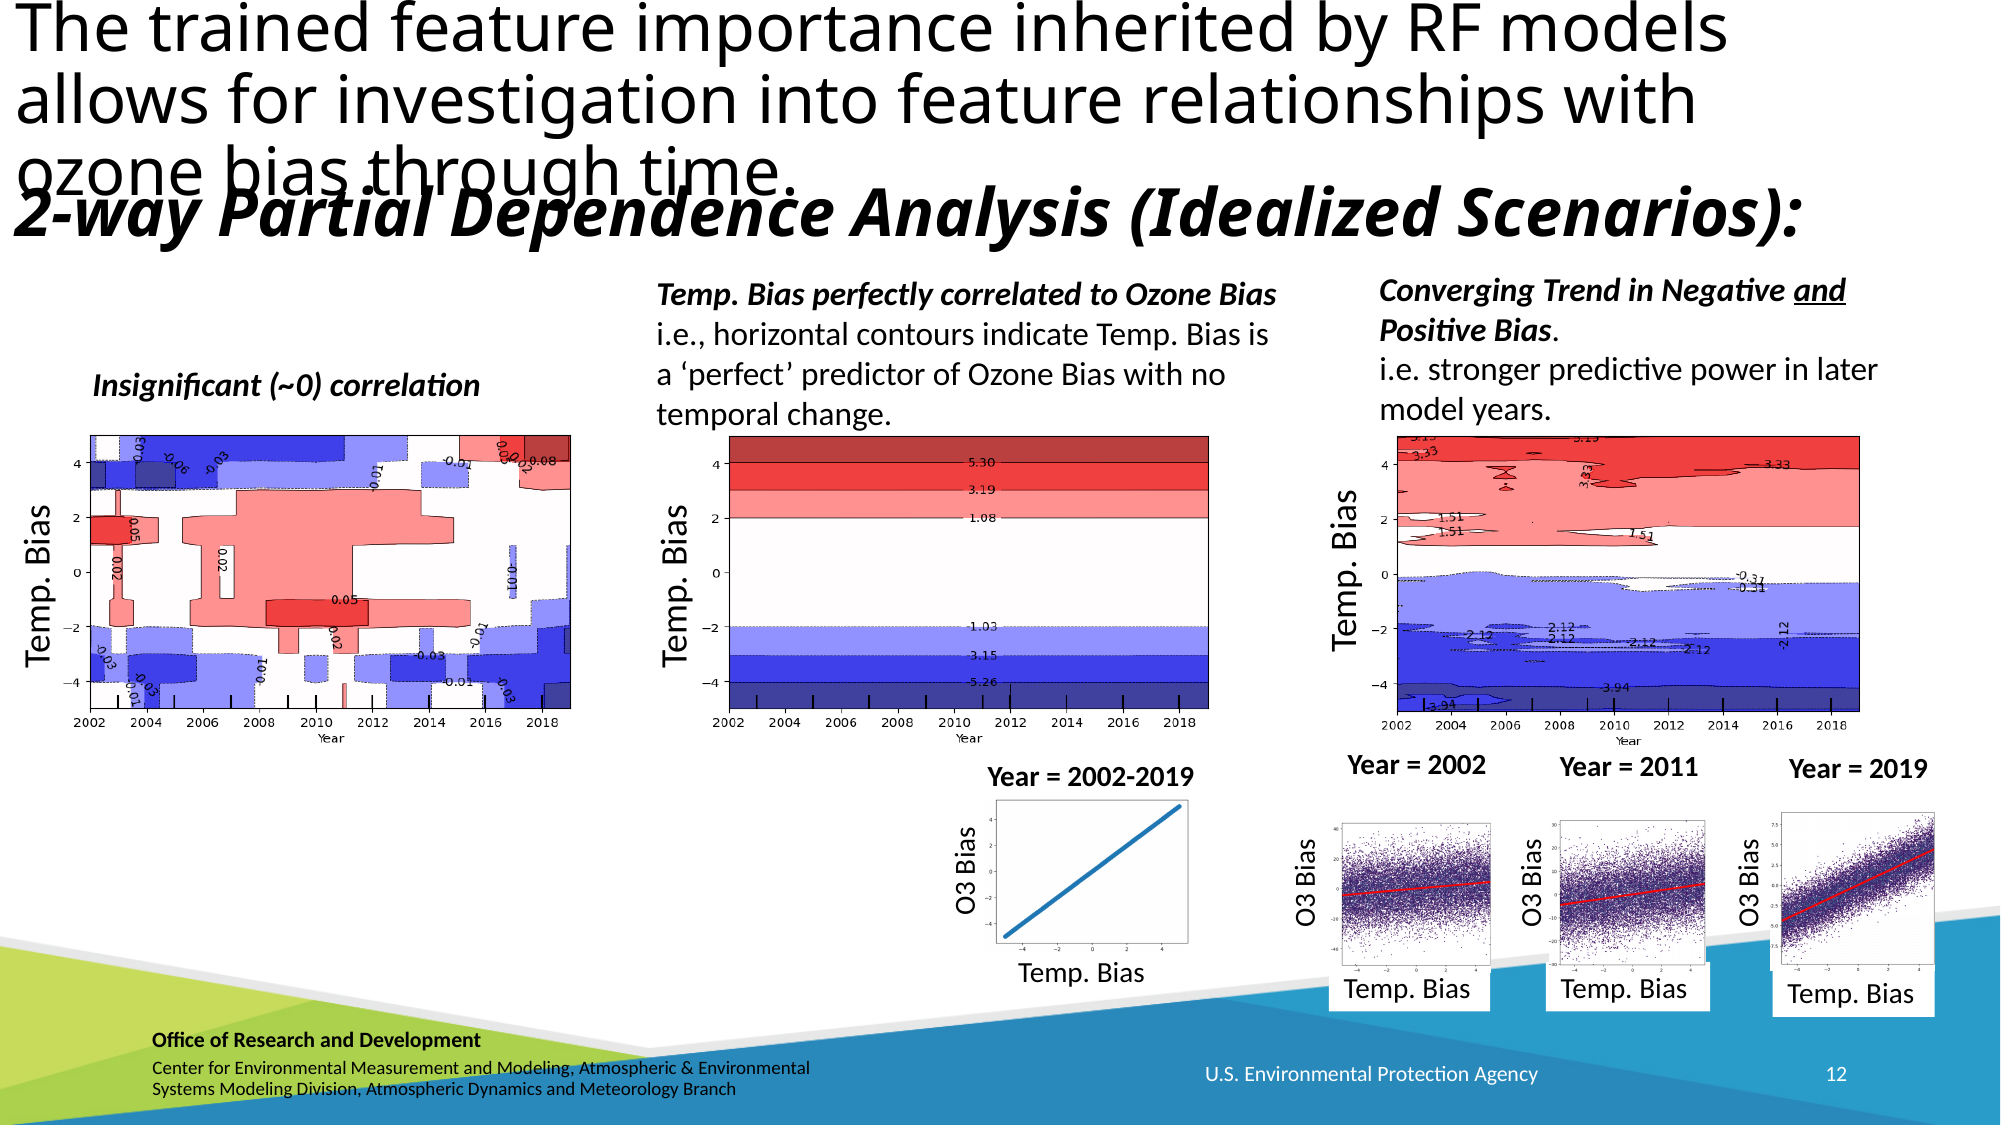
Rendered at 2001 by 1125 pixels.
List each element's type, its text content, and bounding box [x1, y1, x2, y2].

text_box Converging Trend in Negative and Positive Bias. i.e. stronger predictive power in later model years. [1364, 260, 1944, 435]
text_box 2-way Partial Dependence Analysis (Idealized Scenarios): [0, 171, 1921, 259]
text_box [1278, 737, 1962, 1018]
text_box Insignificant (~0) correlation [77, 355, 559, 411]
text_box Temp. Bias [641, 463, 702, 684]
text_box Temp. Bias [4, 463, 60, 684]
text_box Temp. Bias [1003, 952, 1179, 996]
slide_number 12 [1743, 1042, 1863, 1103]
text_box Temp. Bias [1311, 448, 1371, 668]
title The trained feature importance inherited by RF models allows for investigation into feature relationships with ozone bias through time. [0, 17, 1921, 171]
list Center for Environmental Measurement and Modeling, Atmospheric & Environmental Systems Modeling Division, Atmospheric Dynamics and Meteorology Branch [137, 1051, 833, 1112]
footer U.S. Environmental Protection Agency [999, 1042, 1743, 1103]
text_box O3 Bias [938, 795, 985, 931]
text_box Temp. Bias perfectly correlated to Ozone Bias i.e., horizontal contours indicate Temp. Bias is a ‘perfect’ predictor of Ozone Bias with no temporal change. [641, 264, 1305, 440]
picture [0, 0, 2001, 1125]
text_box Year = 2002-2019 [969, 750, 1213, 800]
